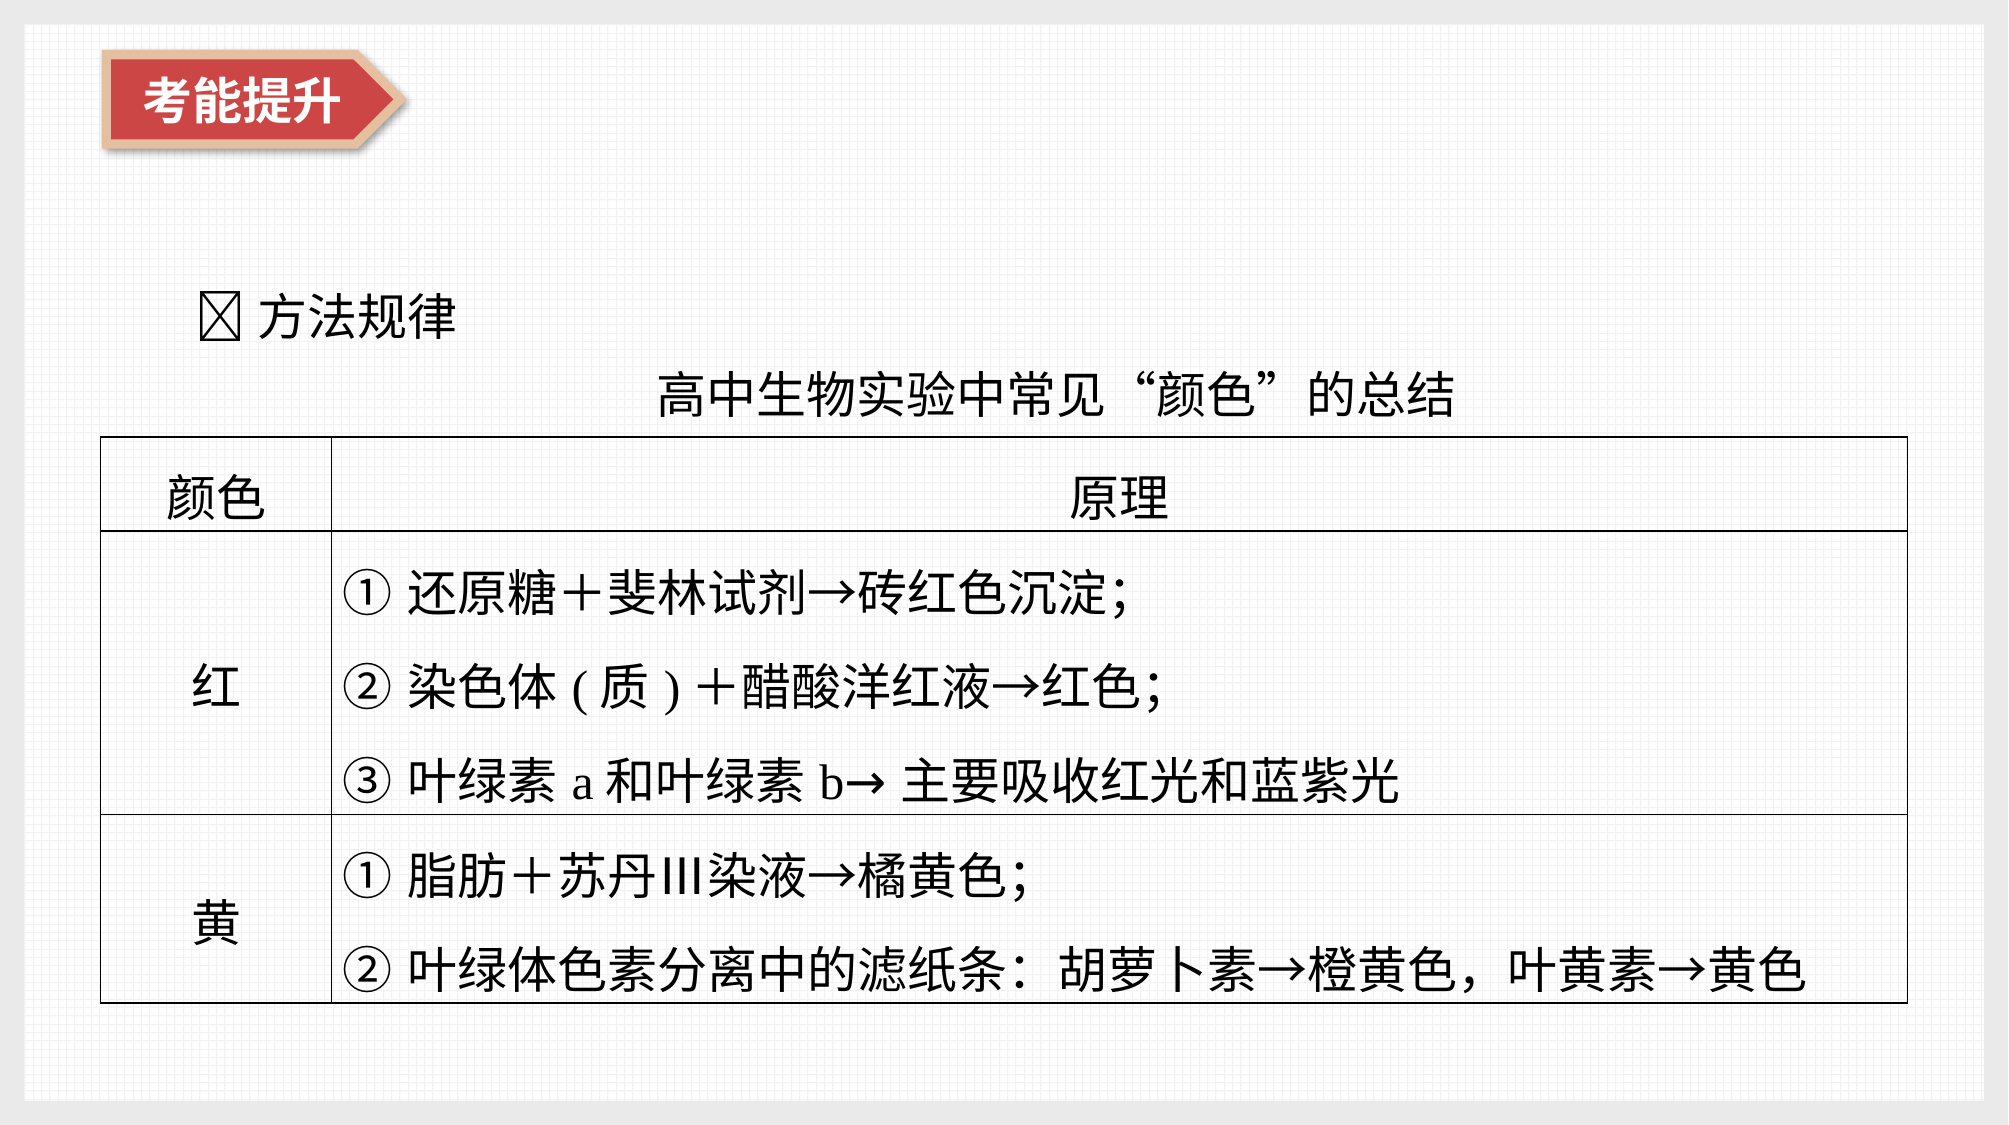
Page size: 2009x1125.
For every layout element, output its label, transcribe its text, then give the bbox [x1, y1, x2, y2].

table_cell ①脂肪＋苏丹Ⅲ染液→橘黄色； ②叶绿体色素分离中的滤纸条：胡萝卜素→橙黄色，叶黄素→黄色 [332, 815, 1907, 1002]
table_cell 黄 [101, 815, 331, 1002]
table_cell 红 [101, 532, 331, 814]
picture [24, 24, 1984, 1100]
table_cell ①还原糖＋斐林试剂→砖红色沉淀； ②染色体(质)＋醋酸洋红液→红色； ③叶绿素a和叶绿素b→主要吸收红光和蓝紫光 [332, 532, 1907, 814]
table_header 原理 [332, 438, 1907, 530]
list 方法规律 高中生物实验中常见“颜色”的总结 [80, 260, 1932, 422]
table_header 颜色 [101, 438, 331, 530]
